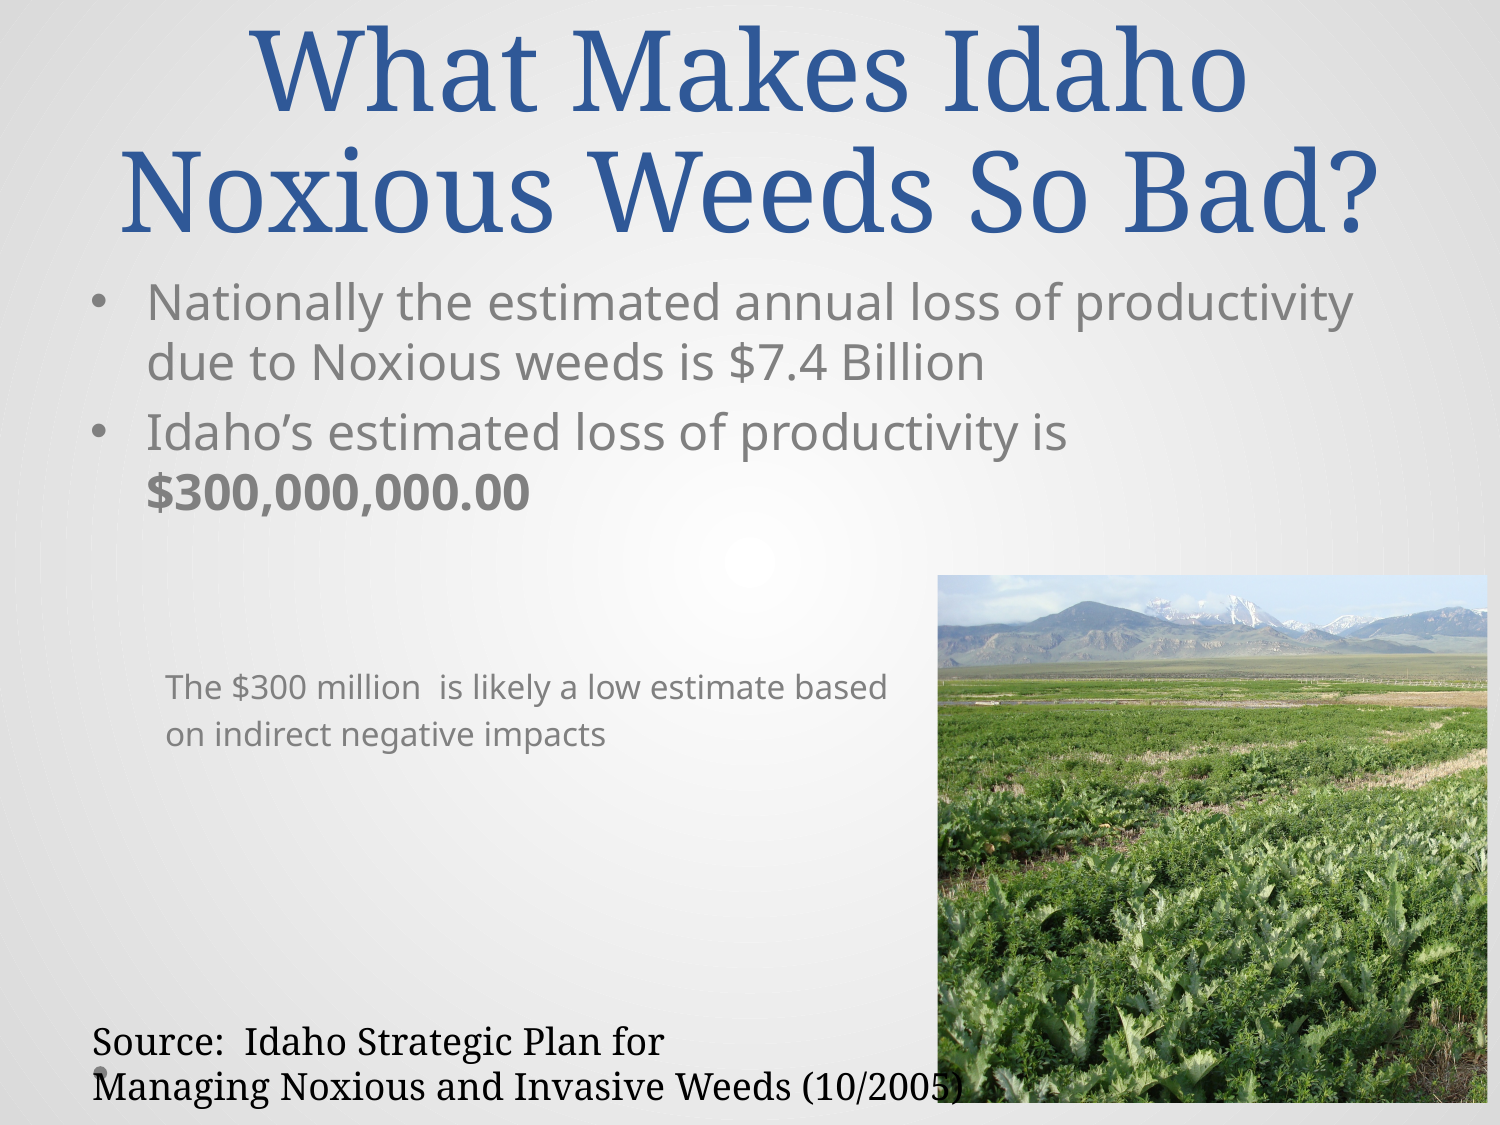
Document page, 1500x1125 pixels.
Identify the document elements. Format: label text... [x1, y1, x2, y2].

title What Makes Idaho Noxious Weeds So Bad? [75, 0, 1425, 262]
list Nationally the estimated annual loss of productivity due to Noxious weeds is $7.4 Billion Idaho’s estimated loss of productivity is $300,000,000.00 The $300 million is likely a low estimate based on indirect negative impacts [75, 262, 1425, 1005]
text_box Source: Idaho Strategic Plan for Managing Noxious and Invasive Weeds (10/2005) [77, 1010, 980, 1116]
picture [937, 574, 1488, 1103]
